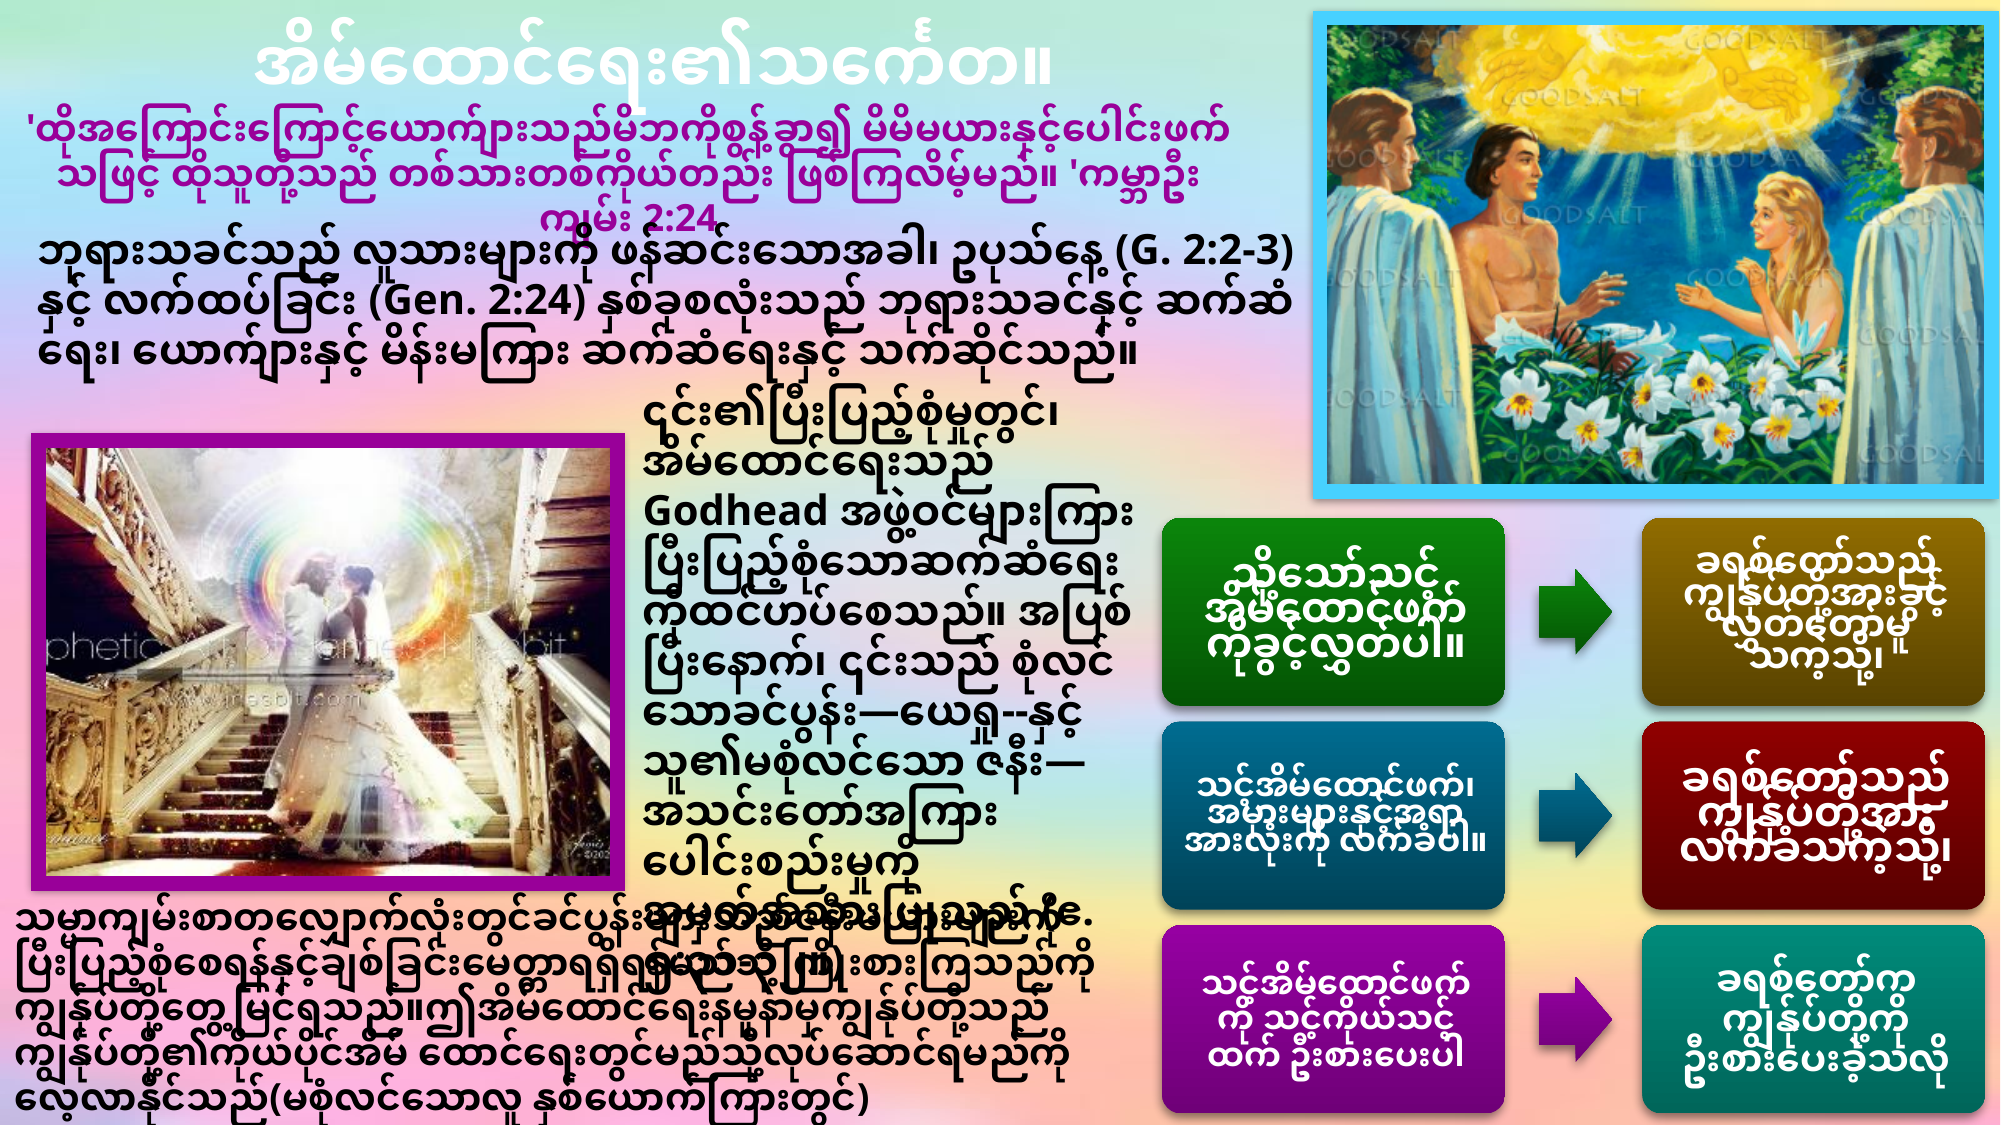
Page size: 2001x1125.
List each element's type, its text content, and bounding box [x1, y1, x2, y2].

picture [0, 247, 627, 885]
picture [0, 0, 2001, 1125]
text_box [1160, 721, 1987, 911]
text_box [1160, 924, 1987, 1114]
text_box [1160, 517, 1987, 707]
text_box 'ထိုအကြောင်းကြောင့်ယောက်ျား​သည်မိဘ​ကို​စွန့်ခွာ​၍ မိမိ​မယား​နှင့်​ပေါင်းဖက်​သဖြင့် ထို​သူ​တို့​သည် တစ်သားတစ်ကိုယ်တည်း ဖြစ်​ကြ​လိမ့်မည်​။ 'ကမ္ဘာဦးကျမ်း 2:24 [0, 96, 1258, 247]
text_box ၎င်း၏ပြီးပြည့်စုံမှုတွင်၊အိမ်ထောင်ရေးသည် Godhead အဖွဲ့ဝင်များကြားပြီးပြည့်စုံသောဆက်ဆံရေးကိုထင်ဟပ်စေသည်။ အပြစ်ပြီးနောက်၊ ၎င်းသည် စုံလင်သောခင်ပွန်း—ယေရှု--နှင့်သူ၏မစုံလင်သော ဇနီး—အသင်းတော်အကြား ပေါင်းစည်းမှုကိုအမှတ်အသားပြုသည် (ဧ. ၅:၃၁-၃၂။) [627, 376, 1166, 992]
text_box အိမ်ထောင်ရေး၏သင်္ကေတ။ [0, 10, 1310, 106]
picture [45, 447, 611, 877]
text_box ဘုရားသခင်သည် လူသားများကို ဖန်ဆင်းသောအခါ၊ ဥပုသ်နေ့ (G. 2:2-3) နှင့် လက်ထပ်ခြင်း (Gen. 2:24) နှစ်ခုစလုံးသည် ဘုရားသခင်နှင့် ဆက်ဆံရေး၊ ယောက်ျားနှင့် မိန်းမကြား ဆက်ဆံရေးနှင့် သက်ဆိုင်သည်။ [22, 215, 1307, 381]
text_box သမ္မာကျမ်းစာတလျှောက်လုံးတွင်ခင်ပွန်းများသည်ဇနီးမယားများကိုပြီးပြည့်စုံစေရန်နှင့်ချစ်ခြင်းမေတ္တာရရှိရန်မည်သို့ကြိုးစားကြသည်ကိုကျွန်ုပ်တို့တွေ့မြင်ရသည်။ဤအိမ်ထောင်ရေးနမူနာမှကျွန်ုပ်တို့သည်ကျွန်ုပ်တို့၏ကိုယ်ပိုင်အိမ် ထောင်ရေးတွင်မည်သို့လုပ်ဆောင်ရမည်ကိုလေ့လာနိုင်သည်(မစုံလင်သောလူ နှစ်ယောက်ကြားတွင်) [0, 885, 1162, 1125]
